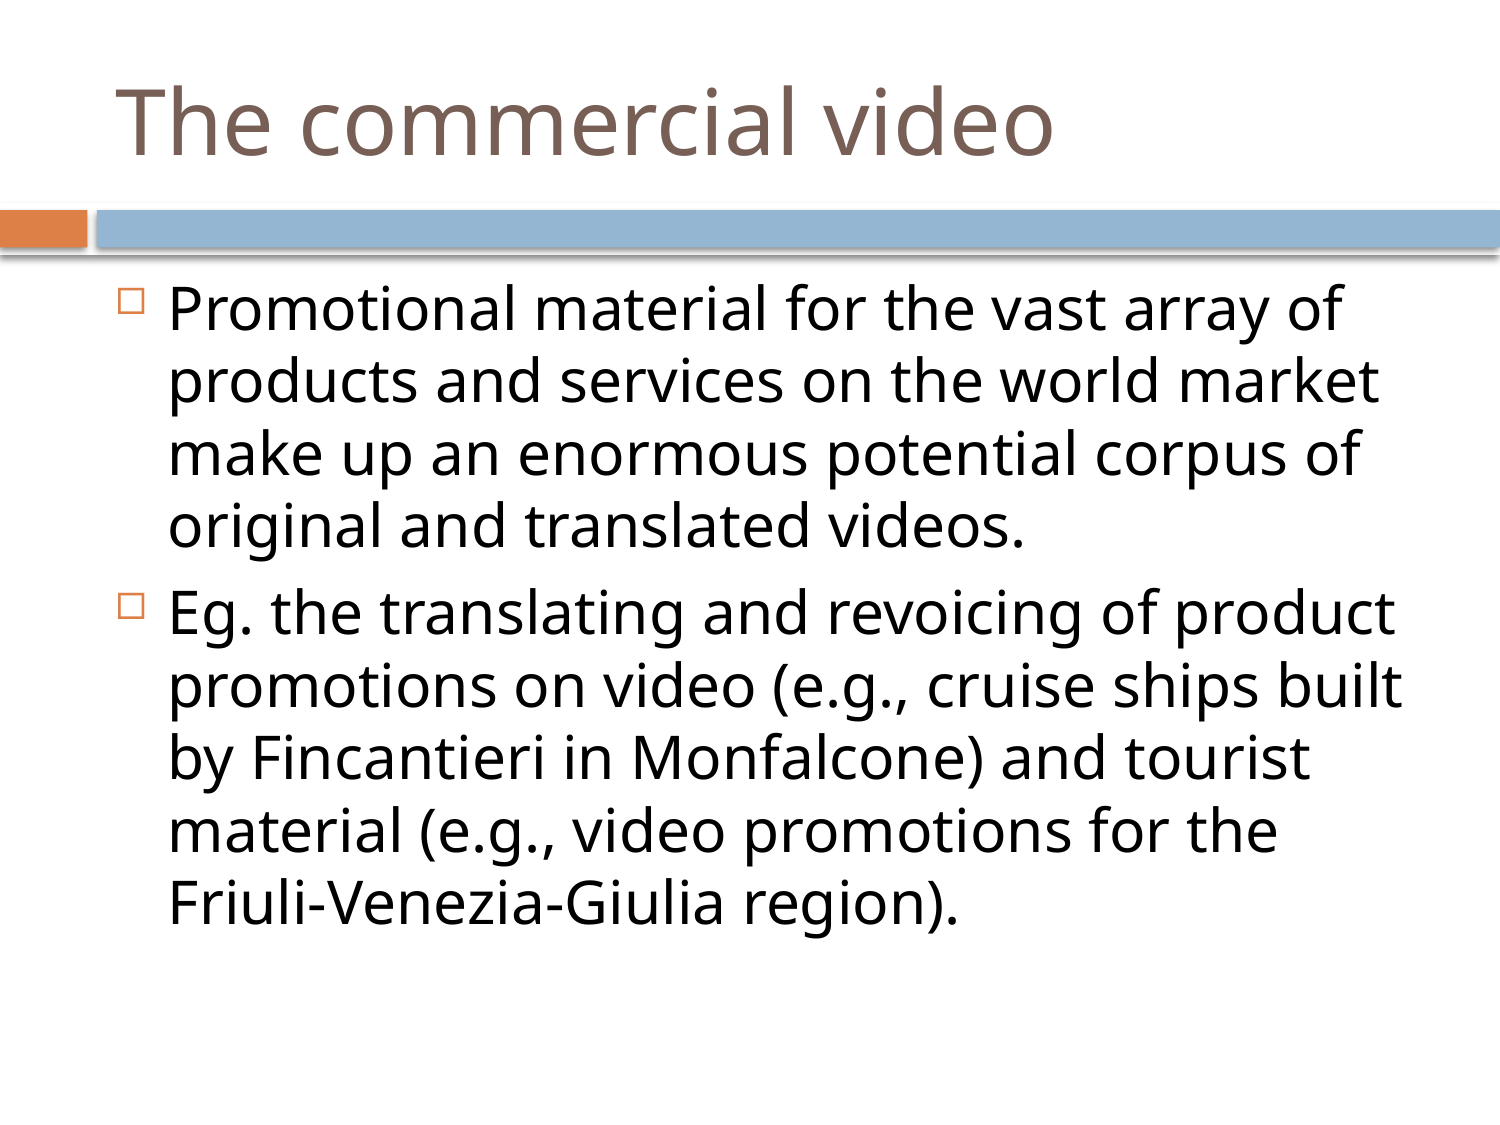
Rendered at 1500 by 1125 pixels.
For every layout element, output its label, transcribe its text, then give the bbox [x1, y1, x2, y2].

title The commercial video [100, 37, 1438, 200]
list Promotional material for the vast array of products and services on the world market make up an enormous potential corpus of original and translated videos. Eg. the translating and revoicing of product promotions on video (e.g., cruise ships built by Fincantieri in Monfalcone) and tourist material (e.g., video promotions for the Friuli-Venezia-Giulia region). [100, 262, 1438, 1000]
